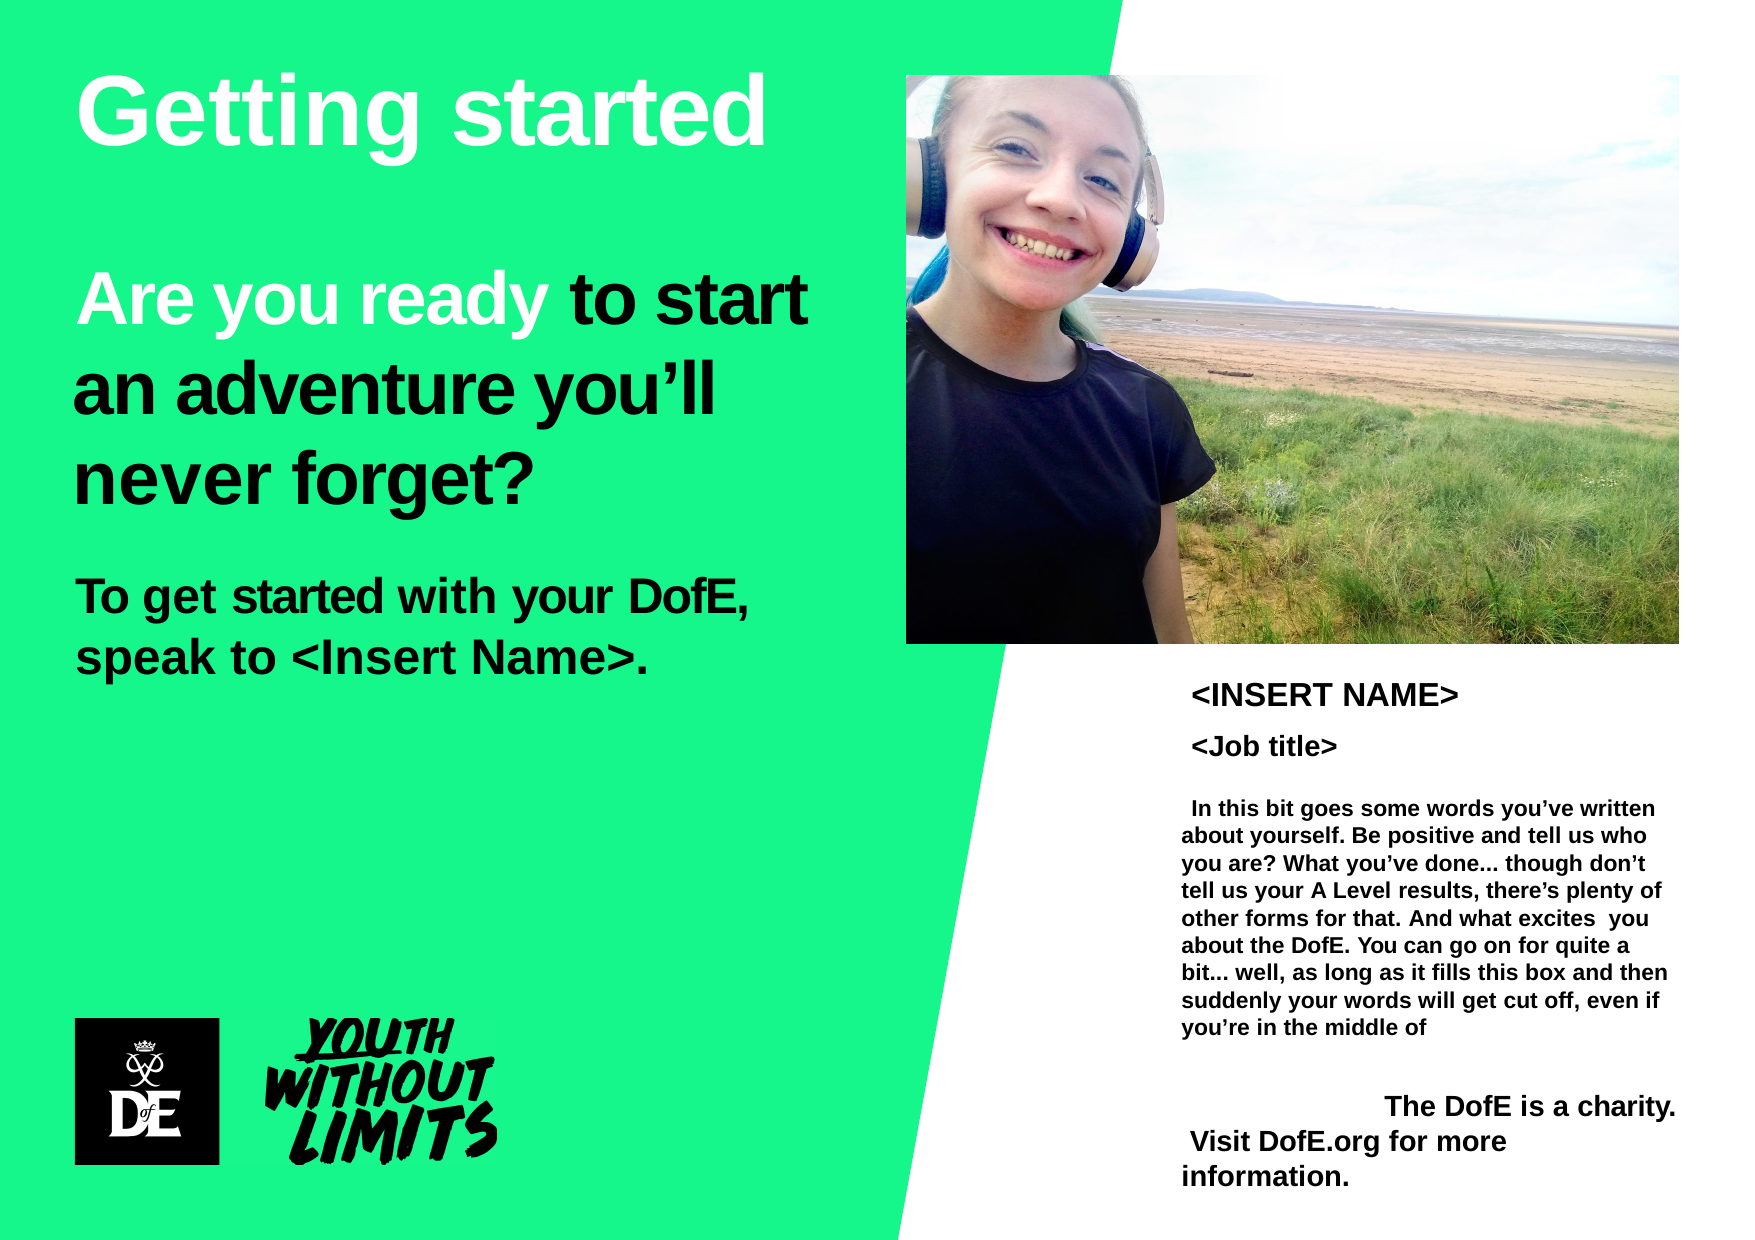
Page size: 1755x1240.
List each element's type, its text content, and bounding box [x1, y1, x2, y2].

text_box [74, 1018, 497, 1166]
title Getting started [72, 45, 789, 171]
list Are you ready to start an adventure you’ll never forget? To get started with your DofE, [72, 249, 853, 630]
text_box <INSERT NAME> <Job title> [1189, 673, 1463, 763]
text_box [906, 75, 1679, 644]
text_box speak to <Insert Name>. [72, 624, 653, 685]
text_box In this bit goes some words you’ve written about yourself. Be positive and tell us who you are? What you’ve done... though don’t tell us your A Level results, there’s plenty of other forms for that. And what excites you about the DofE. You can go on for quite a bit... well, as long as it ﬁlls this box and then suddenly your words will get cut off, even if you’re in the middle of The DofE is a charity. Visit DofE.org for more information. [1181, 793, 1682, 1193]
text_box [0, 0, 1123, 1240]
